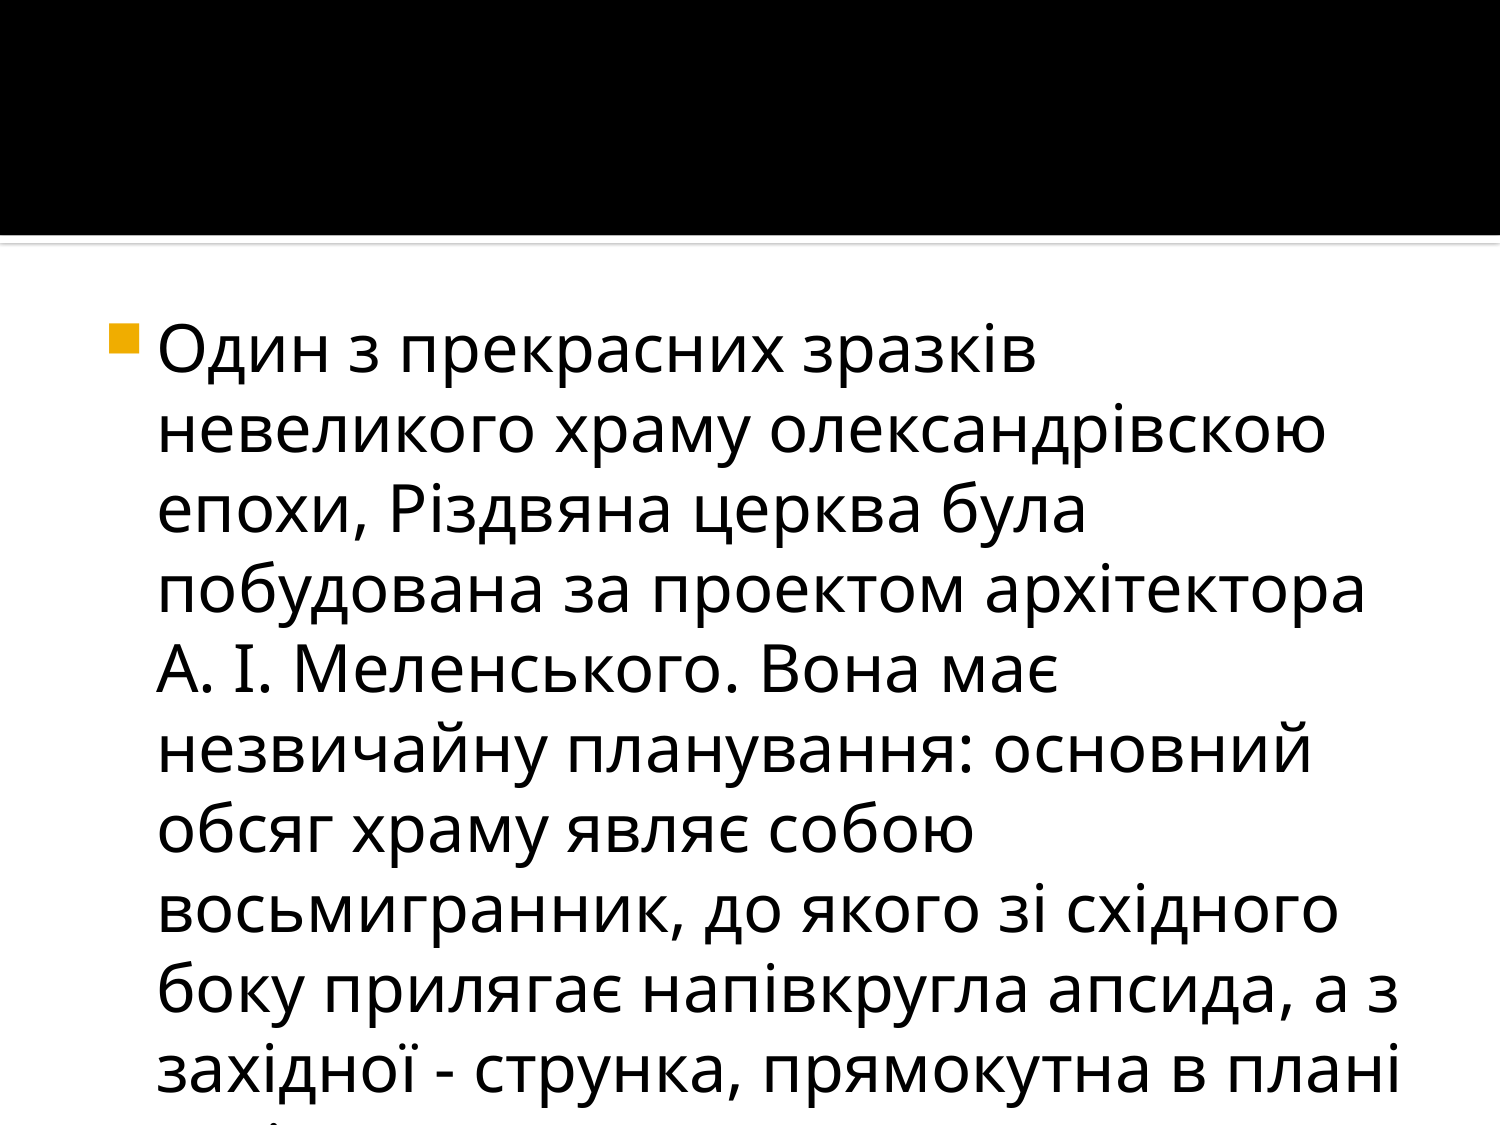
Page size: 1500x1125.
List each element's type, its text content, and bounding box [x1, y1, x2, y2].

list Один з прекрасних зразків невеликого храму олександрівскою епохи, Різдвяна церква була побудована за проектом архітектора А. І. Меленського. Вона має незвичайну планування: основний обсяг храму являє собою восьмигранник, до якого зі східного боку прилягає напівкругла апсида, а з західної - струнка, прямокутна в плані дзвіниця. [75, 291, 1425, 1050]
